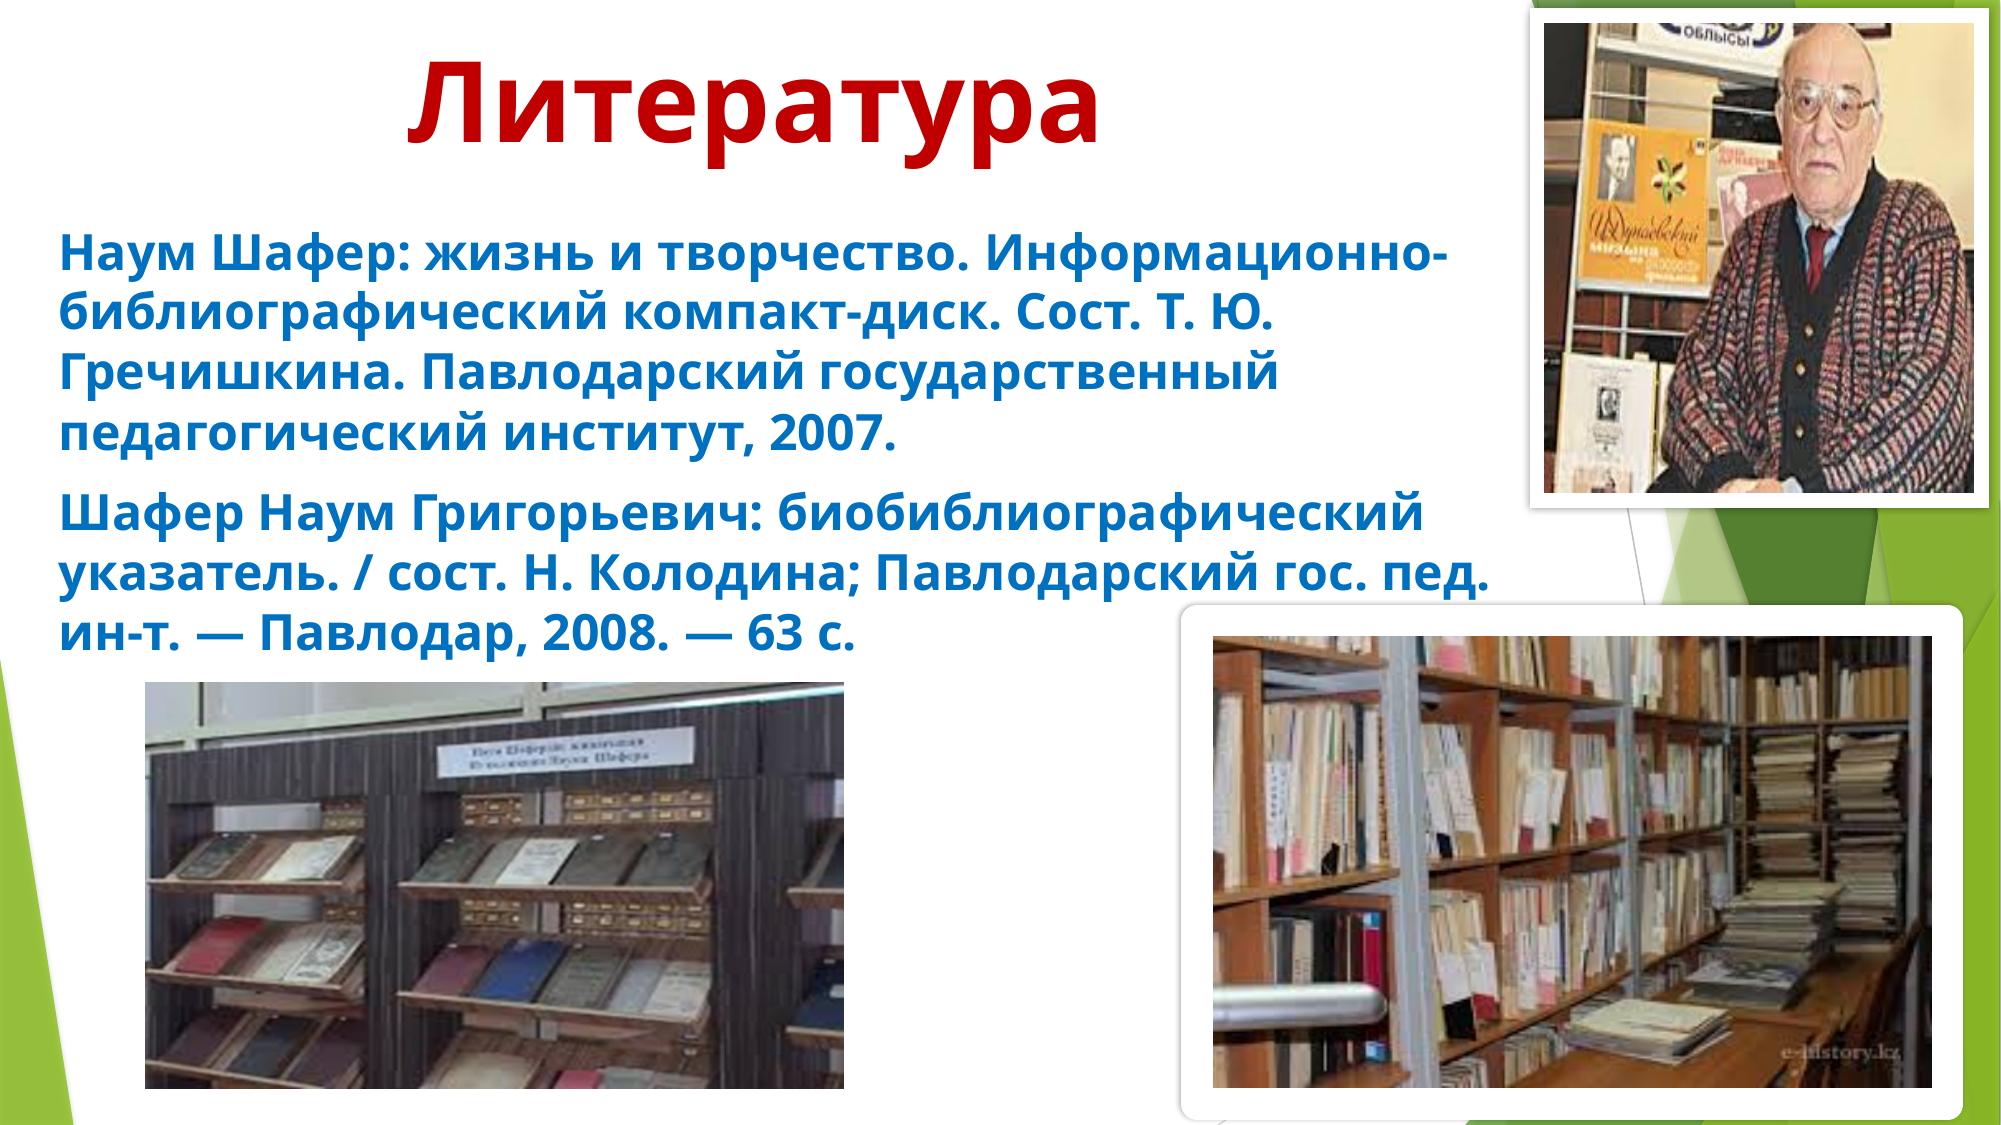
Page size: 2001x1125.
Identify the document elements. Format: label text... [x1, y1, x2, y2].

picture [1211, 635, 1933, 1089]
picture [145, 681, 845, 1089]
picture [1543, 22, 1975, 494]
title Литература [319, 22, 1213, 175]
list Наум Шафер: жизнь и творчество. Информационно-библиографический компакт-диск. Сост. Т. Ю. Гречишкина. Павлодарский государственный педагогический институт, 2007. Шафер Наум Григорьевич: биобиблиографический указатель. / сост. Н. Колодина; Павлодарский гос. пед. ин-т. — Павлодар, 2008. — 63 с. [43, 212, 1522, 848]
